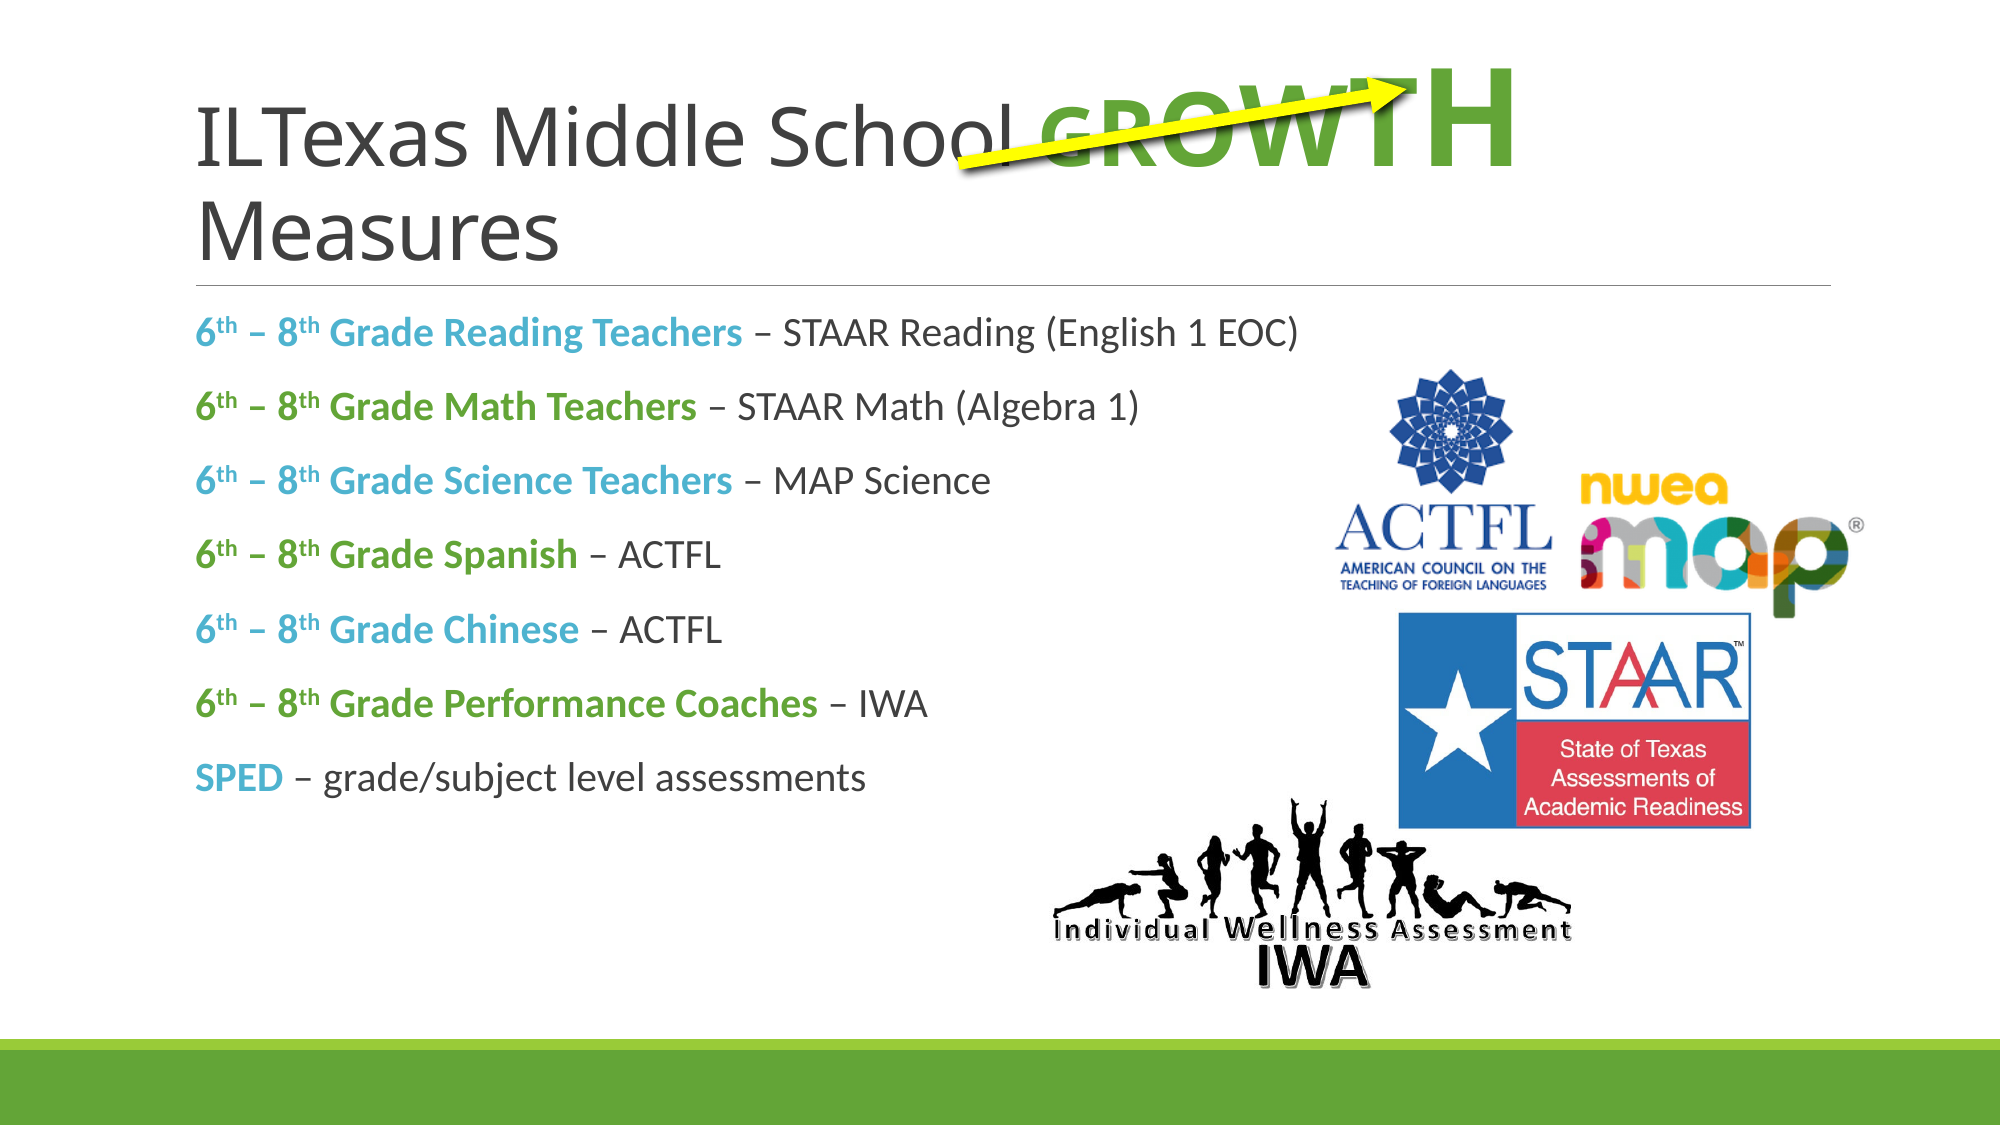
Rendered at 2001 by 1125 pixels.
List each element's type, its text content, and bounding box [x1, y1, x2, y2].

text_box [957, 88, 1408, 164]
picture [1041, 368, 1885, 999]
list 6th – 8th Grade Reading Teachers – STAAR Reading (English 1 EOC) 6th – 8th Grade Math Teachers – STAAR Math (Algebra 1) 6th – 8th Grade Science Teachers – MAP Science 6th – 8th Grade Spanish – ACTFL 6th – 8th Grade Chinese – ACTFL 6th – 8th Grade Performance Coaches – IWA SPED – grade/subject level assessments [180, 302, 1475, 1036]
title ILTexas Middle School GROWTH Measures [180, 47, 1830, 285]
